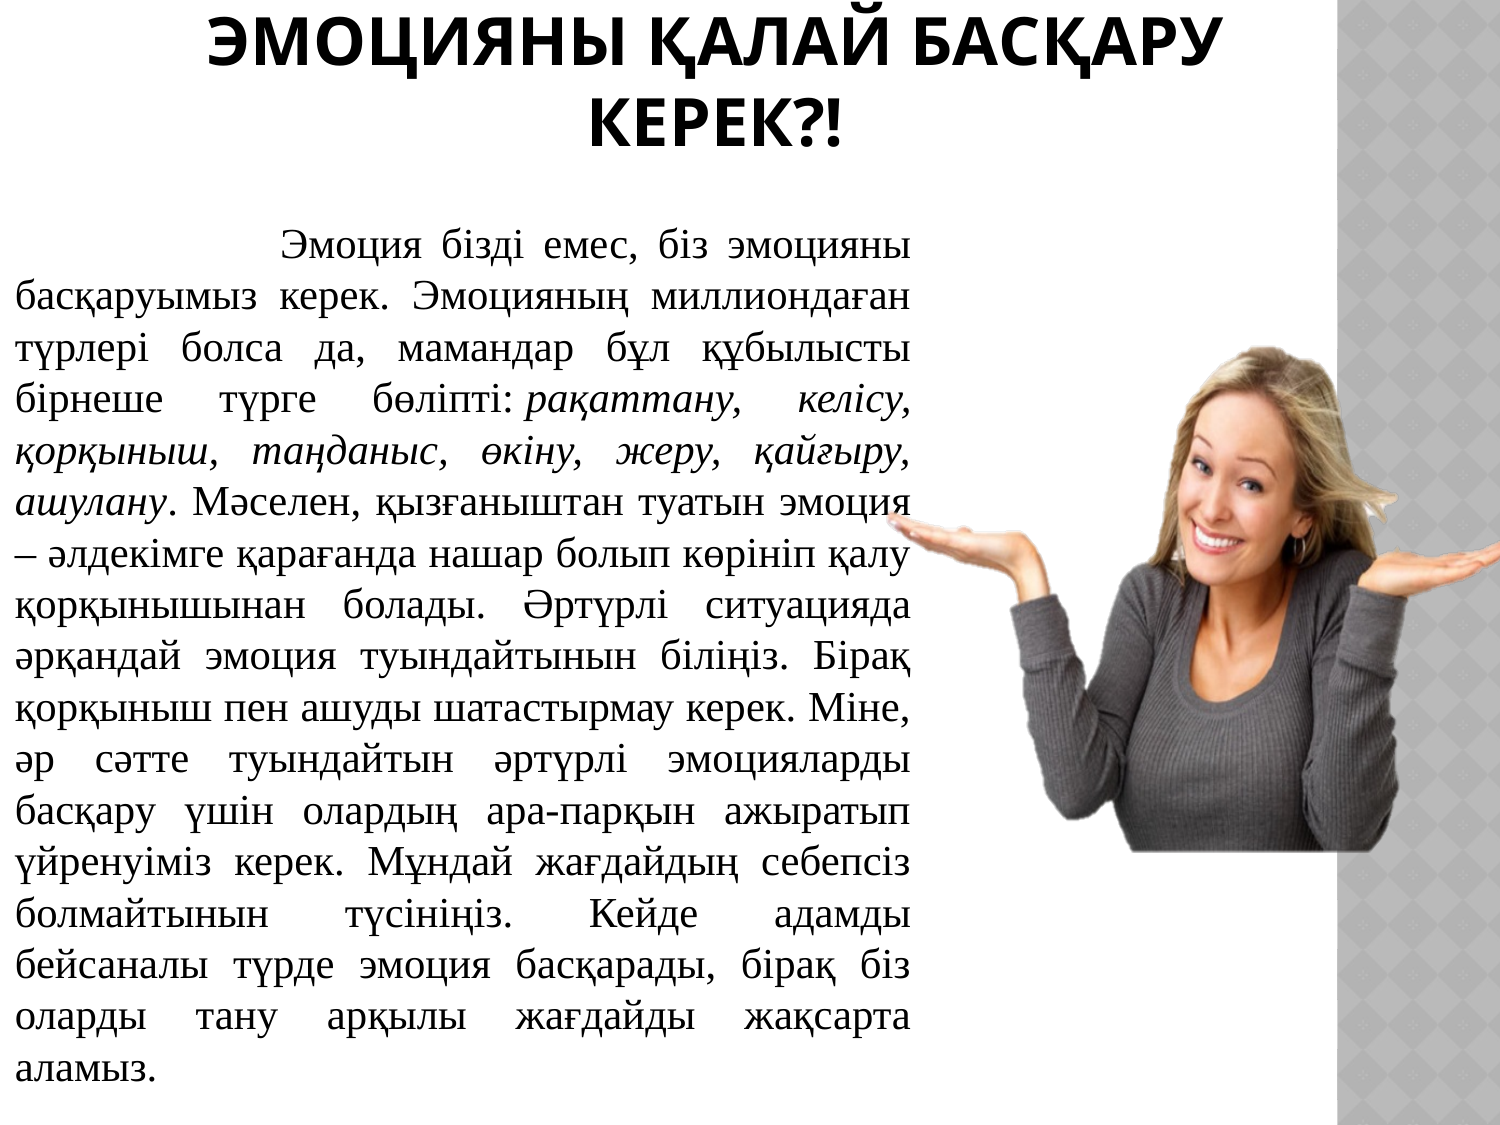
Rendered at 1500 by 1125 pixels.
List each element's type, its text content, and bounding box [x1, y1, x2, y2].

list Эмоция бізді емес, біз эмоцияны басқаруымыз керек. Эмоцияның миллиондаған түрлері болса да, мамандар бұл құбылысты бірнеше түрге бөліпті: рақаттану, келісу, қорқыныш, таңданыс, өкіну, жеру, қайғыру, ашулану. Мәселен, қызғаныштан туатын эмоция – әлдекімге қарағанда нашар болып көрініп қалу қорқынышынан болады. Әртүрлі ситуацияда әрқандай эмоция туындайтынын біліңіз. Бірақ қорқыныш пен ашуды шатастырмау керек. Міне, әр сәтте туындайтын әртүрлі эмоцияларды басқару үшін олардың ара-парқын ажыратып үйренуіміз керек. Мұндай жағдайдың себепсіз болмайтынын түсініңіз. Кейде адамды бейсаналы түрде эмоция басқарады, бірақ біз оларды тану арқылы жағдайды жақсарта аламыз. [0, 208, 928, 1106]
title Эмоцияны қалай басқару Керек?! [88, 0, 1343, 160]
picture [867, 266, 1500, 854]
